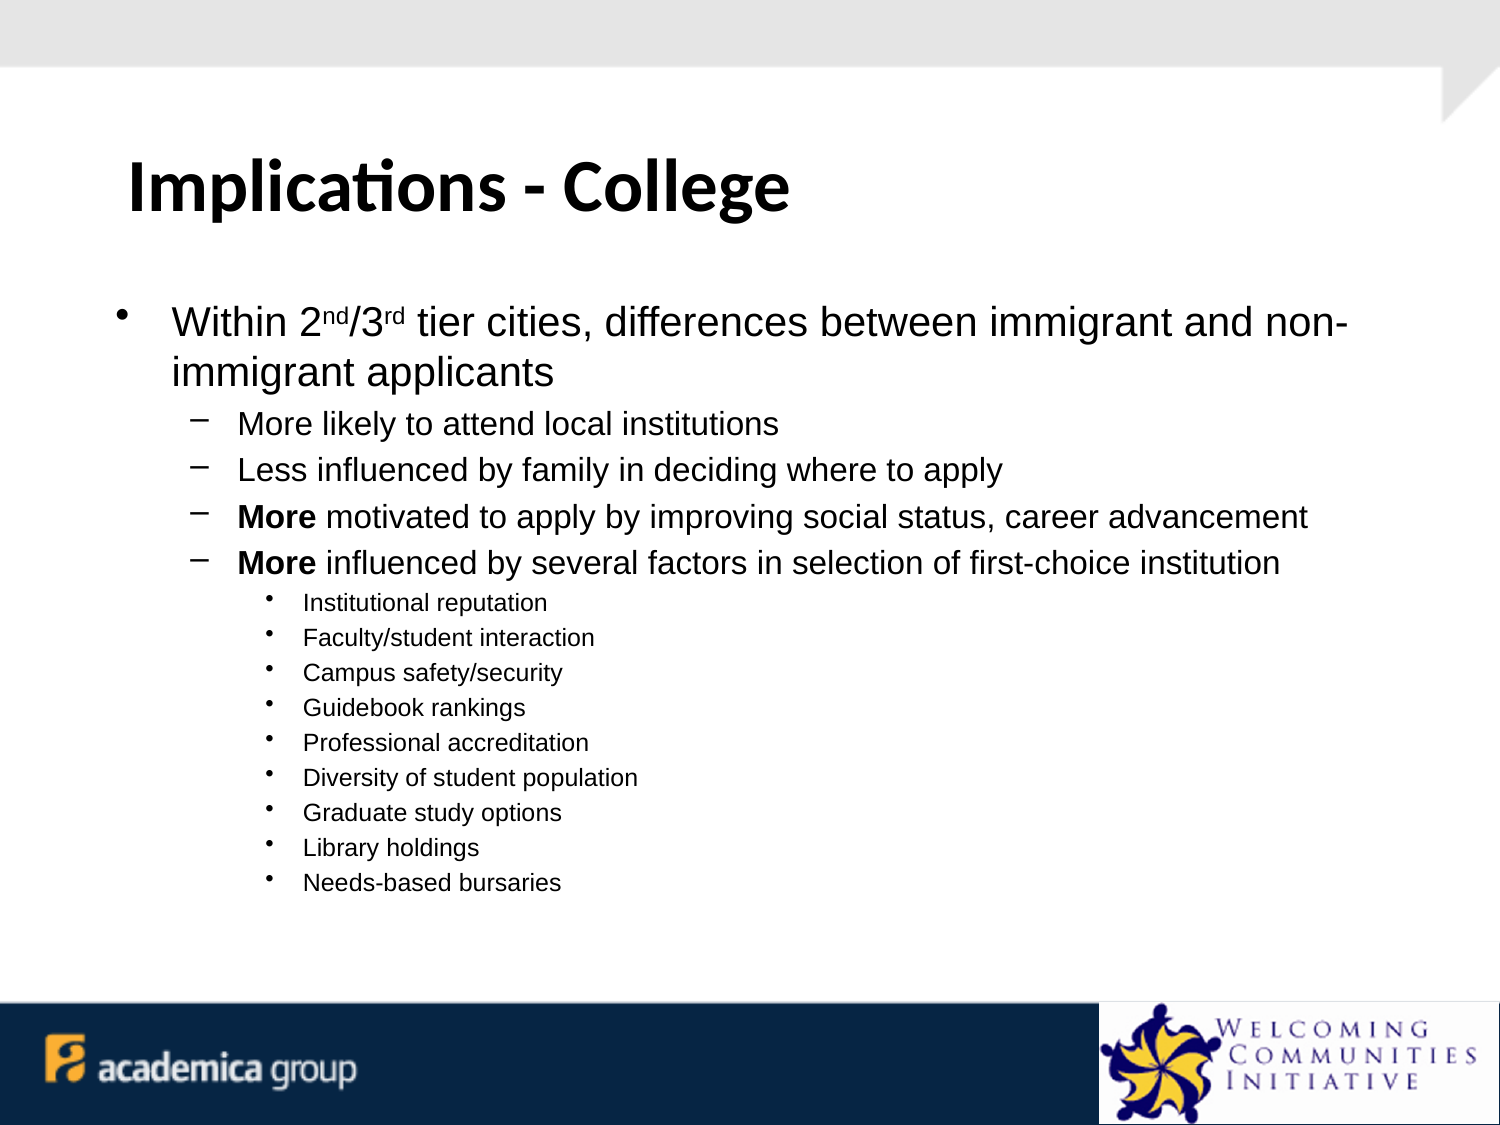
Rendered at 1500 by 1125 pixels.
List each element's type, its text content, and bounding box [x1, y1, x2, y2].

title Implications - College [112, 87, 1451, 276]
list Within 2nd/3rd tier cities, differences between immigrant and non-immigrant applicants More likely to attend local institutions Less influenced by family in deciding where to apply More motivated to apply by improving social status, career advancement More influenced by several factors in selection of first-choice institution Institutional reputation Faculty/student interaction Campus safety/security Guidebook rankings Professional accreditation Diversity of student population Graduate study options Library holdings Needs-based bursaries [100, 287, 1439, 963]
picture [0, 0, 1500, 1125]
